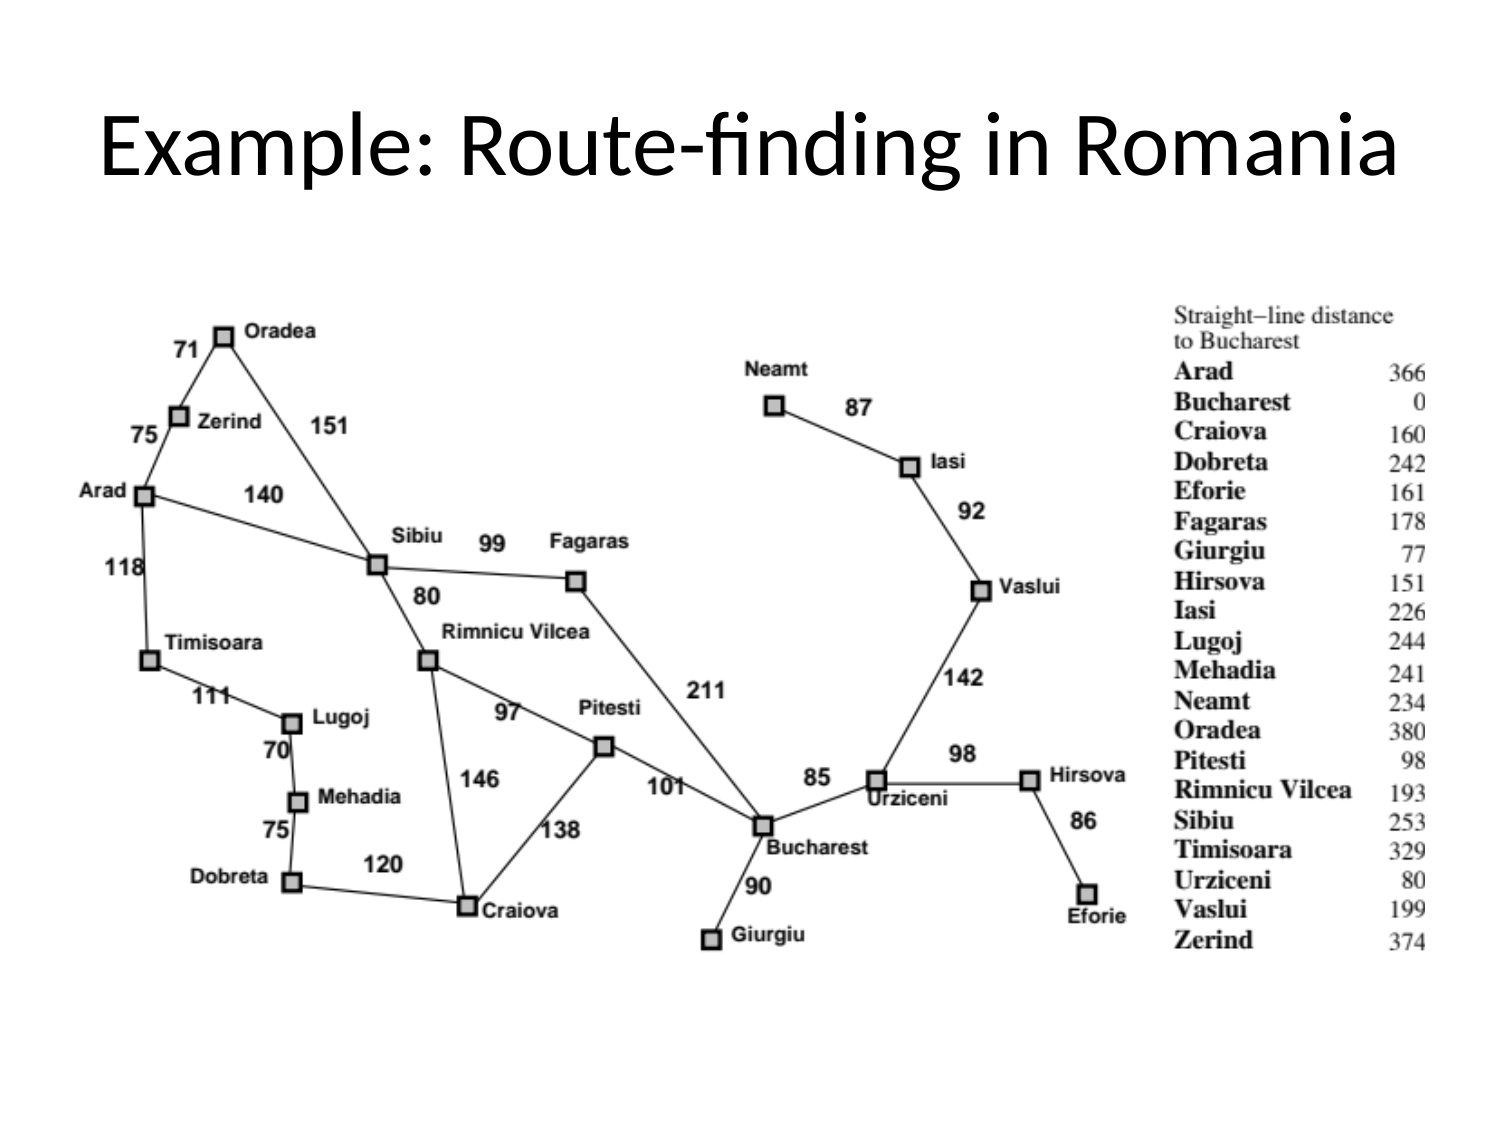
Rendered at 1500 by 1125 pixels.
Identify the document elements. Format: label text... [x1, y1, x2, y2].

title Example: Route-finding in Romania [75, 45, 1425, 233]
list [74, 262, 1426, 1006]
